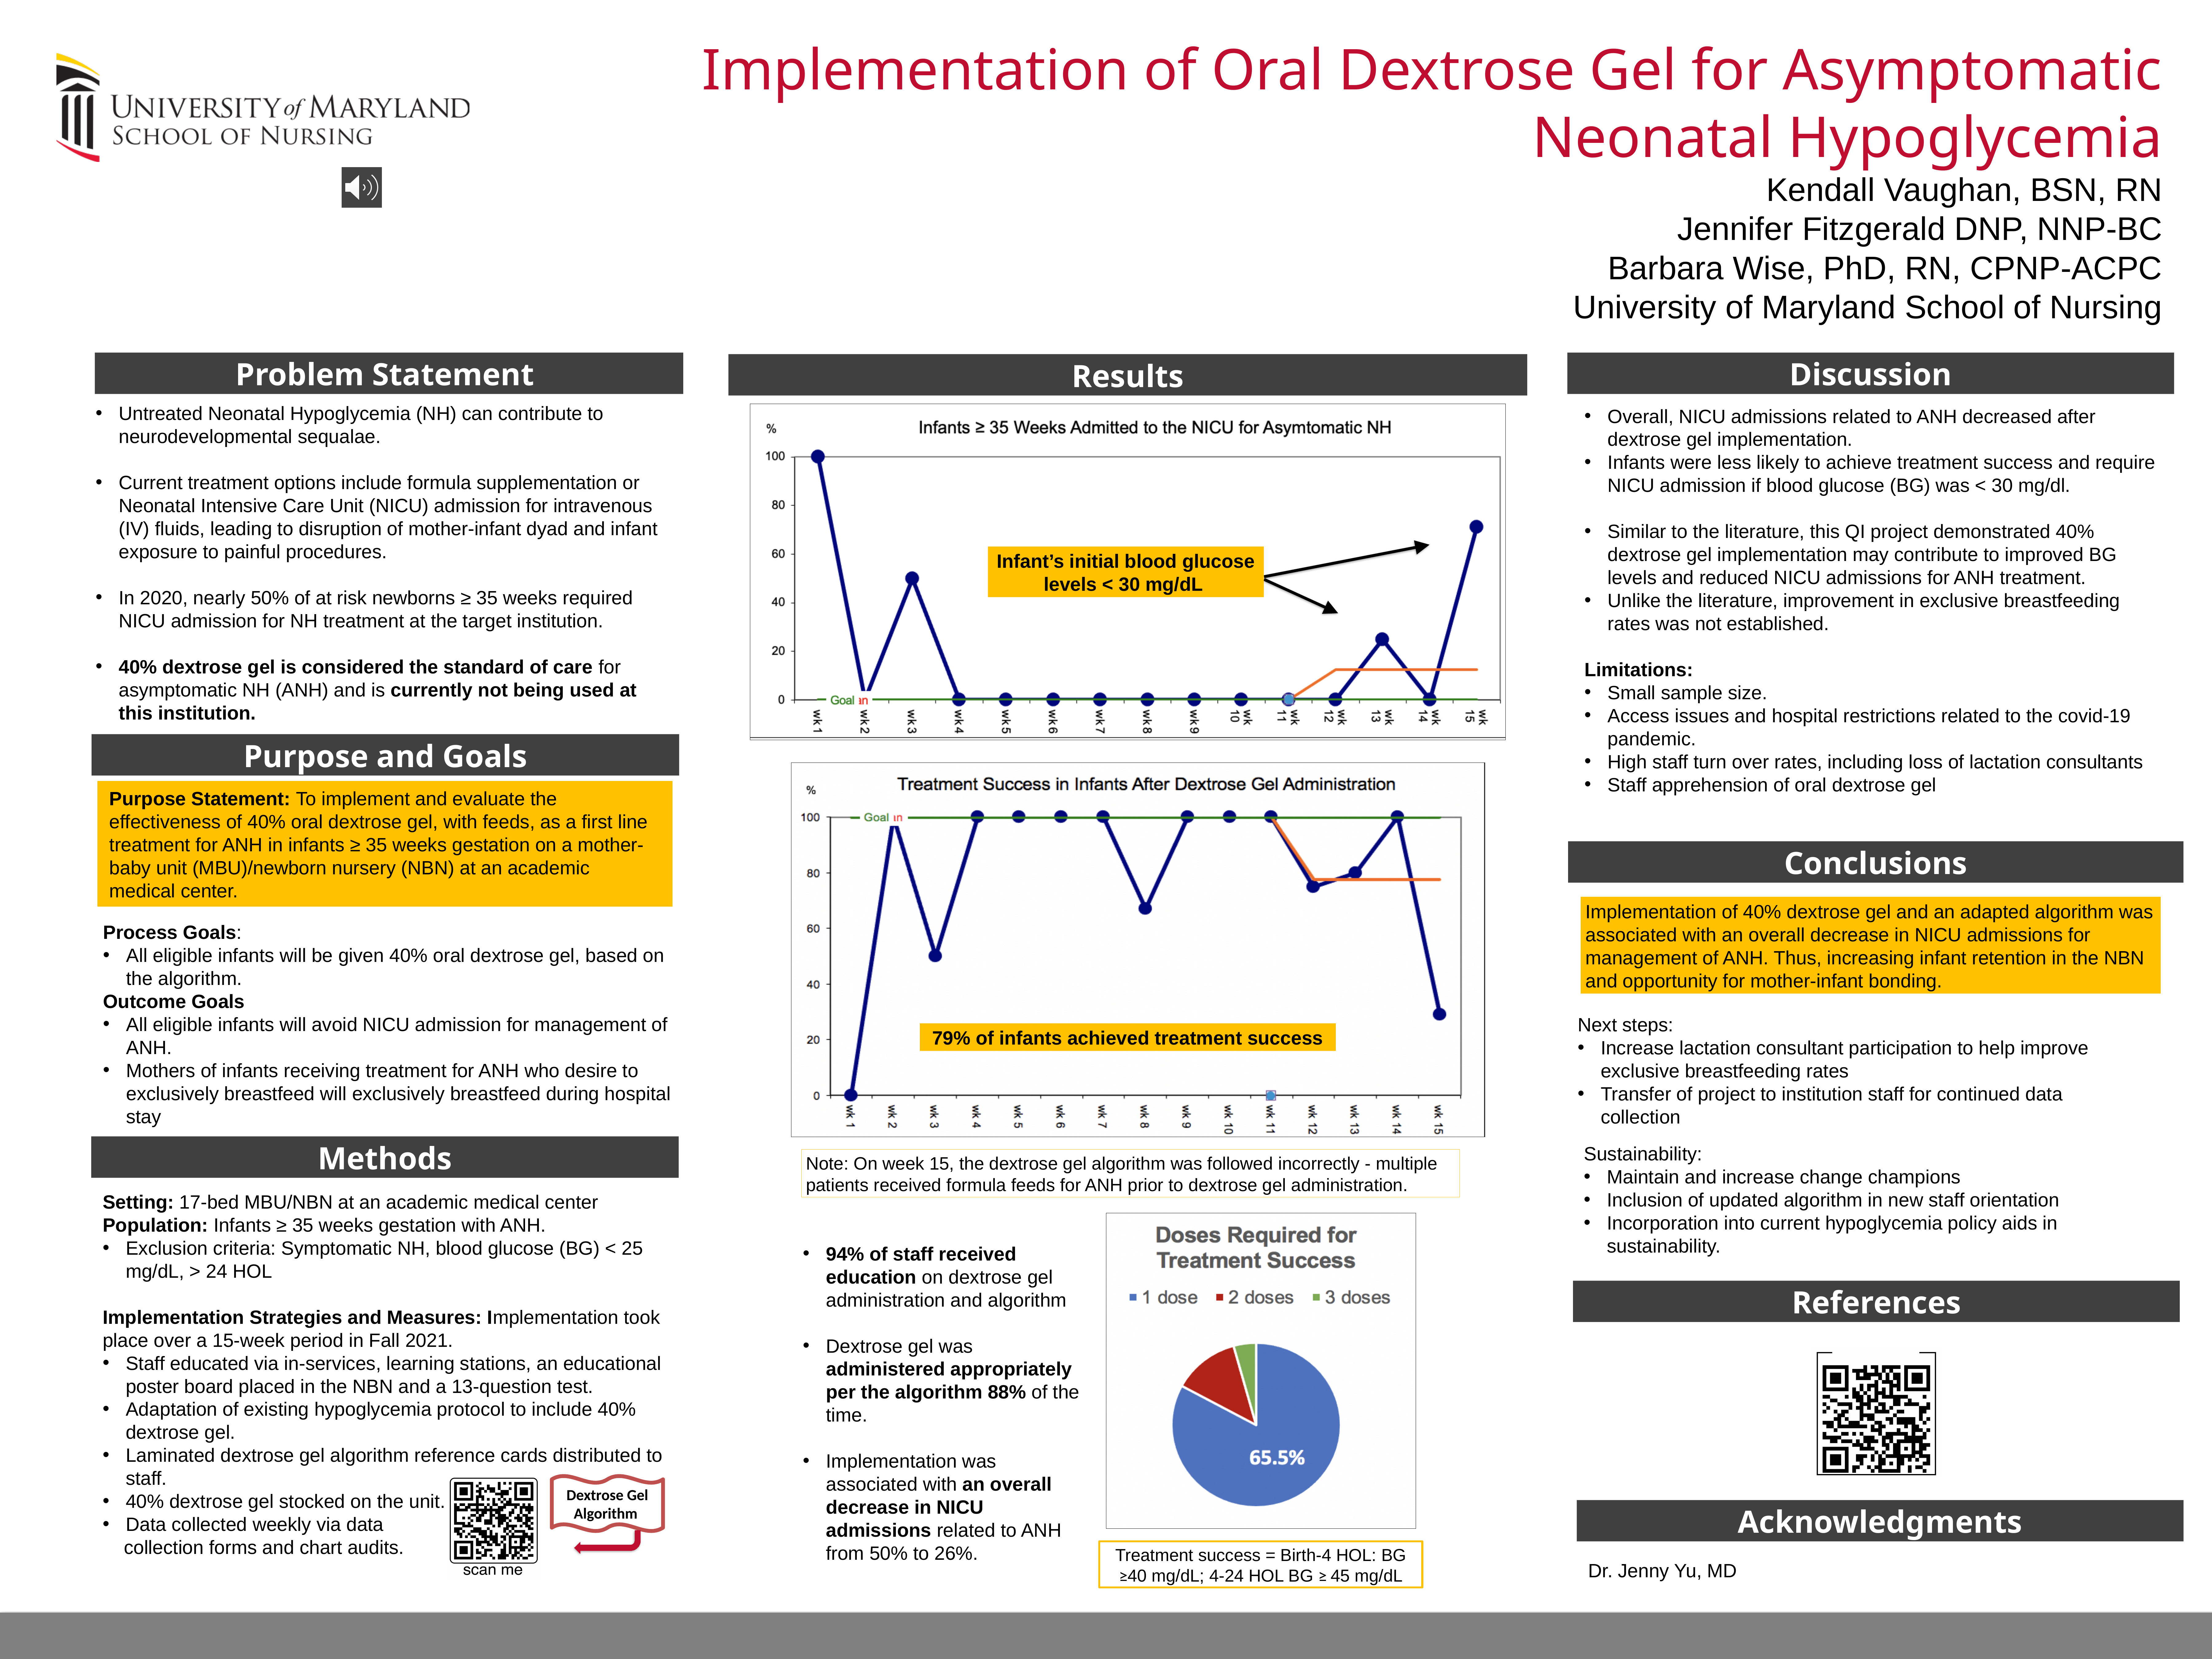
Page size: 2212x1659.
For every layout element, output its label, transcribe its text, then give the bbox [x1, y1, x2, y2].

text_box Setting: 17-bed MBU/NBN at an academic medical center Population: Infants ≥ 35 weeks gestation with ANH. Exclusion criteria: Symptomatic NH, blood glucose (BG) < 25 mg/dL, > 24 HOL Implementation Strategies and Measures: Implementation took place over a 15-week period in Fall 2021. Staff educated via in-services, learning stations, an educational poster board placed in the NBN and a 13-question test. Adaptation of existing hypoglycemia protocol to include 40% dextrose gel. Laminated dextrose gel algorithm reference cards distributed to staff. 40% dextrose gel stocked on the unit. Data collected weekly via data collection forms and chart audits. [91, 1184, 689, 1606]
picture [1812, 1347, 1941, 1476]
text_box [1264, 579, 1338, 614]
text_box Dextrose Gel Algorithm [551, 1475, 664, 1532]
text_box Problem Statement [95, 352, 683, 394]
text_box References [1573, 1281, 2180, 1322]
text_box Results [728, 354, 1528, 396]
picture [341, 167, 382, 208]
text_box Acknowledgments [1577, 1500, 2184, 1542]
text_box Implementation of Oral Dextrose Gel for Asymptomatic Neonatal Hypoglycemia Kendall Vaughan, BSN, RN Jennifer Fitzgerald DNP, NNP-BC Barbara Wise, PhD, RN, CPNP-ACPC University of Maryland School of Nursing [538, 28, 2174, 353]
text_box Sustainability: Maintain and increase change champions Inclusion of updated algorithm in new staff orientation Incorporation into current hypoglycemia policy aids in sustainability. [1572, 1136, 2188, 1262]
text_box Purpose Statement: To implement and evaluate the effectiveness of 40% oral dextrose gel, with feeds, as a first line treatment for ANH in infants ≥ 35 weeks gestation on a mother-baby unit (MBU)/newborn nursery (NBN) at an academic medical center. [98, 781, 672, 907]
text_box Next steps: Increase lactation consultant participation to help improve exclusive breastfeeding rates Transfer of project to institution staff for continued data collection [1573, 1010, 2132, 1151]
picture [1106, 1213, 1416, 1529]
picture [791, 762, 1485, 1137]
text_box Methods [91, 1136, 679, 1178]
text_box Dr. Jenny Yu, MD [1577, 1553, 2144, 1586]
text_box Note: On week 15, the dextrose gel algorithm was followed incorrectly - multiple patients received formula feeds for ANH prior to dextrose gel administration. [801, 1149, 1460, 1197]
text_box Discussion [1567, 353, 2174, 394]
text_box Purpose and Goals [92, 734, 679, 776]
text_box Overall, NICU admissions related to ANH decreased after dextrose gel implementation. Infants were less likely to achieve treatment success and require NICU admission if blood glucose (BG) was < 30 mg/dl. Similar to the literature, this QI project demonstrated 40% dextrose gel implementation may contribute to improved BG levels and reduced NICU admissions for ANH treatment. Unlike the literature, improvement in exclusive breastfeeding rates was not established. Limitations: Small sample size. Access issues and hospital restrictions related to the covid-19 pandemic. High staff turn over rates, including loss of lactation consultants Staff apprehension of oral dextrose gel [1573, 399, 2179, 800]
text_box Process Goals: All eligible infants will be given 40% oral dextrose gel, based on the algorithm. Outcome Goals All eligible infants will avoid NICU admission for management of ANH. Mothers of infants receiving treatment for ANH who desire to exclusively breastfeed will exclusively breastfeed during hospital stay [92, 915, 692, 1132]
picture [750, 404, 1506, 740]
text_box Treatment success = Birth-4 HOL: BG ≥40 mg/dL; 4-24 HOL BG ≥ 45 mg/dL [1099, 1541, 1422, 1588]
text_box Implementation of 40% dextrose gel and an adapted algorithm was associated with an overall decrease in NICU admissions for management of ANH. Thus, increasing infant retention in the NBN and opportunity for mother-infant bonding. [1581, 897, 2161, 994]
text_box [1264, 544, 1430, 577]
text_box [574, 1530, 641, 1554]
picture [447, 1477, 540, 1580]
text_box Untreated Neonatal Hypoglycemia (NH) can contribute to neurodevelopmental sequalae. Current treatment options include formula supplementation or Neonatal Intensive Care Unit (NICU) admission for intravenous (IV) fluids, leading to disruption of mother-infant dyad and infant exposure to painful procedures. In 2020, nearly 50% of at risk newborns ≥ 35 weeks required NICU admission for NH treatment at the target institution. 40% dextrose gel is considered the standard of care for asymptomatic NH (ANH) and is currently not being used at this institution. [91, 398, 679, 726]
text_box Conclusions [1568, 841, 2184, 883]
text_box 94% of staff received education on dextrose gel administration and algorithm Dextrose gel was administered appropriately per the algorithm 88% of the time. Implementation was associated with an overall decrease in NICU admissions related to ANH from 50% to 26%. [791, 1236, 1101, 1569]
